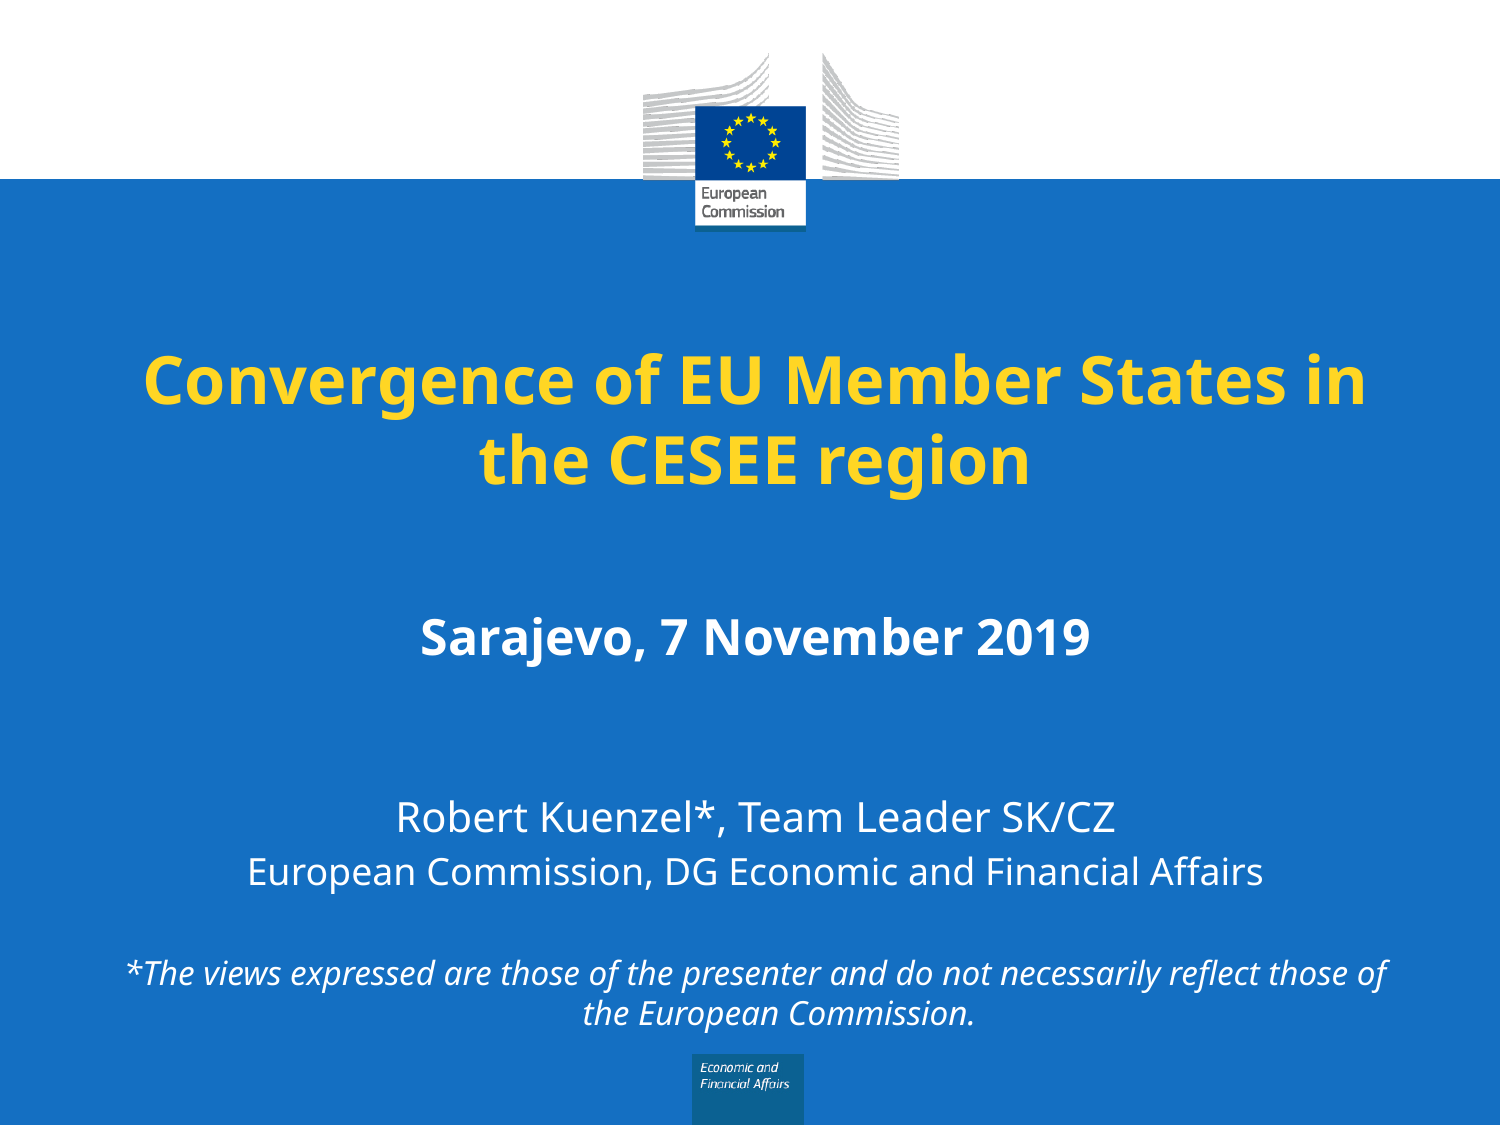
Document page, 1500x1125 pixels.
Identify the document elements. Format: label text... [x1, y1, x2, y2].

title Convergence of EU Member States in the CESEE region [64, 326, 1448, 670]
picture [601, 53, 899, 283]
picture [692, 1054, 804, 1125]
list Sarajevo, 7 November 2019 Robert Kuenzel*, Team Leader SK/CZ European Commission, DG Economic and Financial Affairs *The views expressed are those of the presenter and do not necessarily reflect those of the European Commission. [88, 597, 1424, 906]
